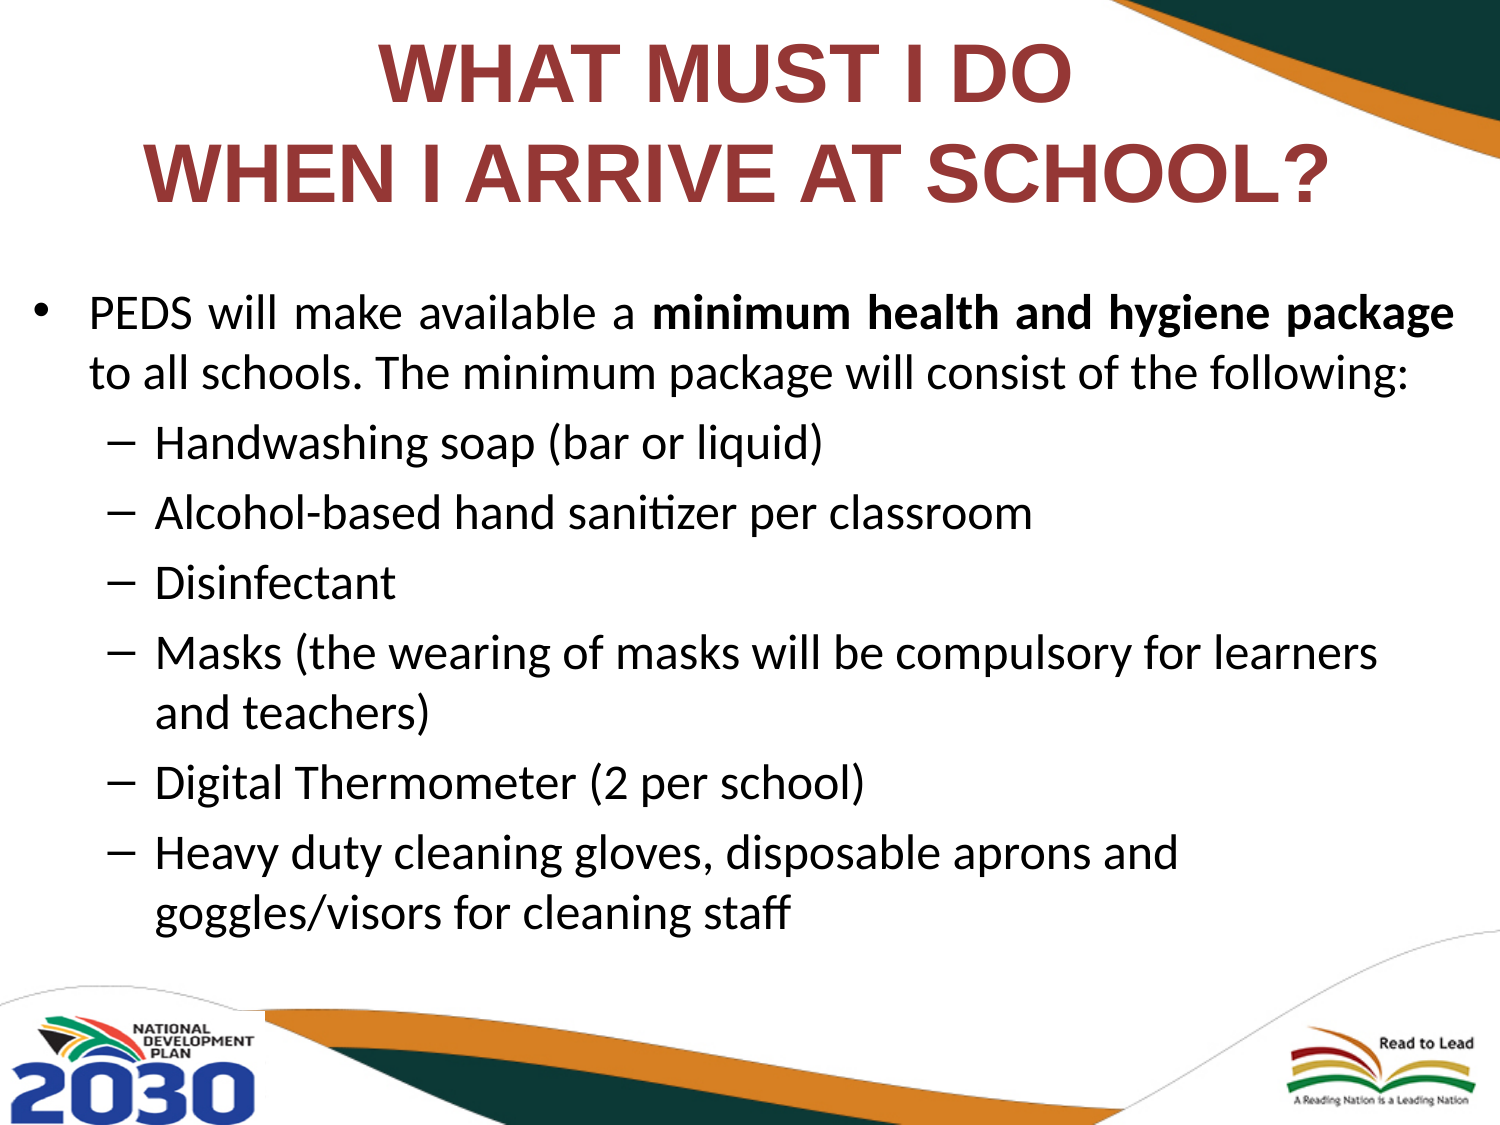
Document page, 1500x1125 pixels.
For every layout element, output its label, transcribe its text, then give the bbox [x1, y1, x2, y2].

list PEDS will make available a minimum health and hygiene package to all schools. The minimum package will consist of the following: Handwashing soap (bar or liquid) Alcohol-based hand sanitizer per classroom Disinfectant Masks (the wearing of masks will be compulsory for learners and teachers) Digital Thermometer (2 per school) Heavy duty cleaning gloves, disposable aprons and goggles/visors for cleaning staff [17, 271, 1471, 976]
picture [0, 0, 1500, 1125]
title WHAT MUST I DO WHEN I ARRIVE AT SCHOOL? [17, 30, 1459, 209]
